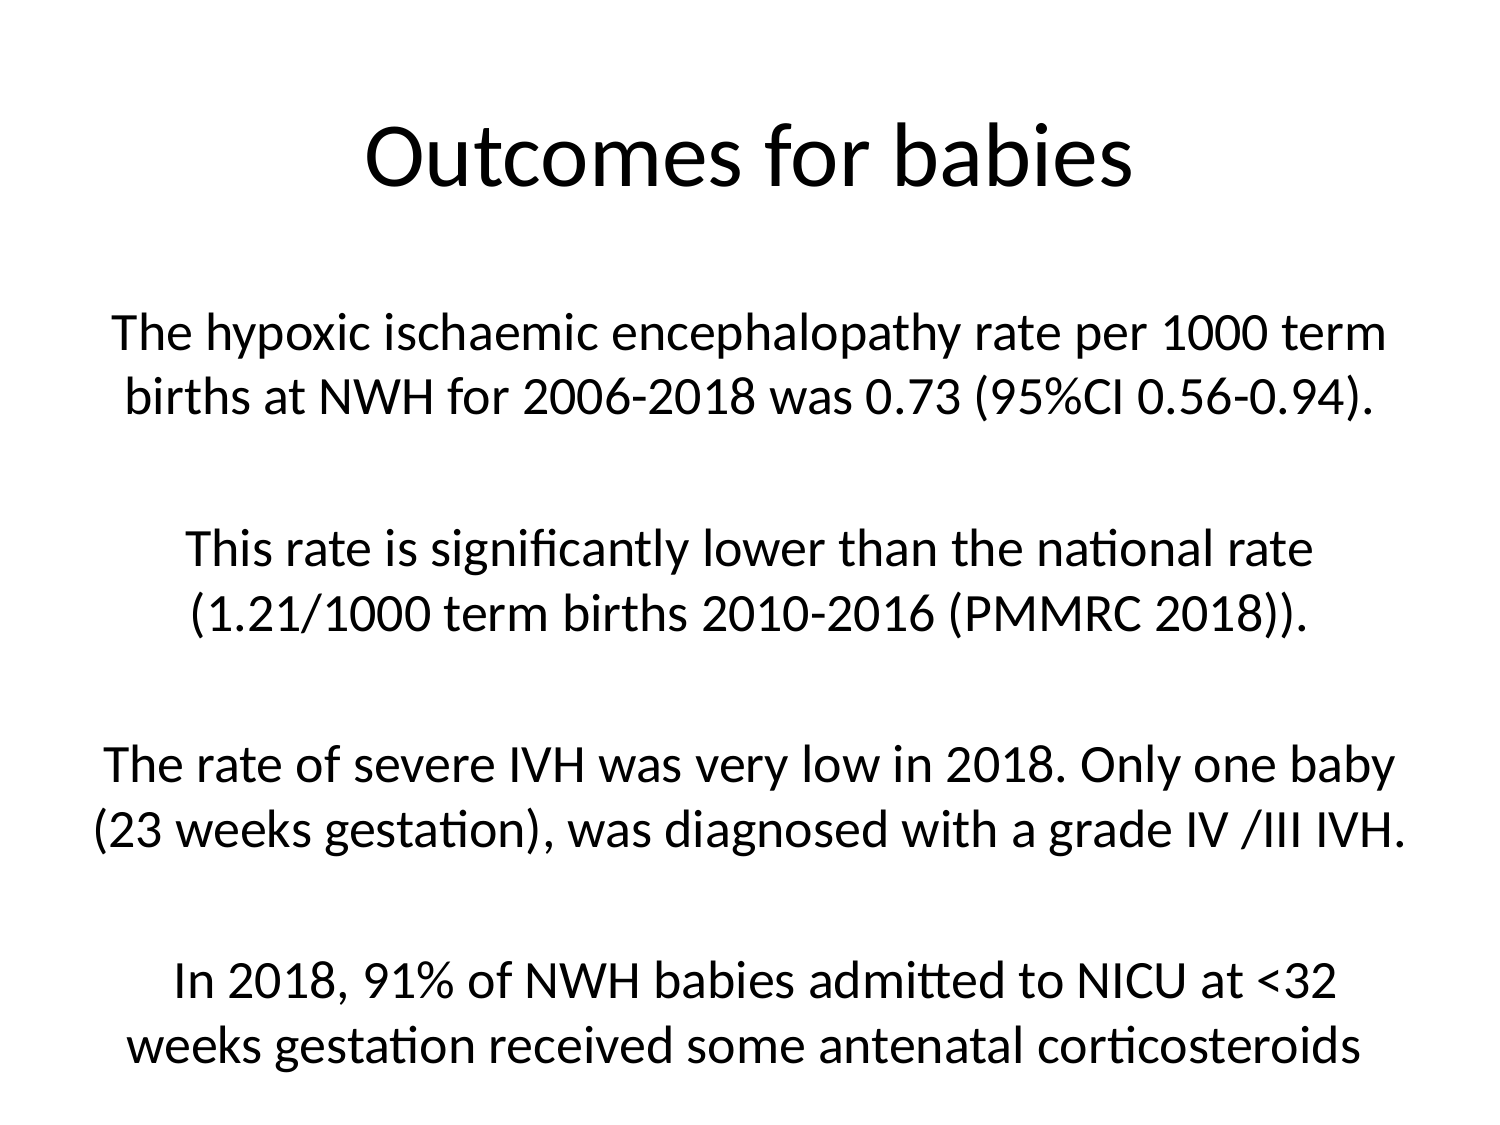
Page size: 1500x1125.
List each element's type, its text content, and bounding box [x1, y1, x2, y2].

list The hypoxic ischaemic encephalopathy rate per 1000 term births at NWH for 2006-2018 was 0.73 (95%CI 0.56-0.94). This rate is significantly lower than the national rate (1.21/1000 term births 2010-2016 (PMMRC 2018)). The rate of severe IVH was very low in 2018. Only one baby (23 weeks gestation), was diagnosed with a grade IV /III IVH. In 2018, 91% of NWH babies admitted to NICU at <32 weeks gestation received some antenatal corticosteroids [75, 288, 1425, 1106]
title Outcomes for babies [75, 56, 1425, 244]
